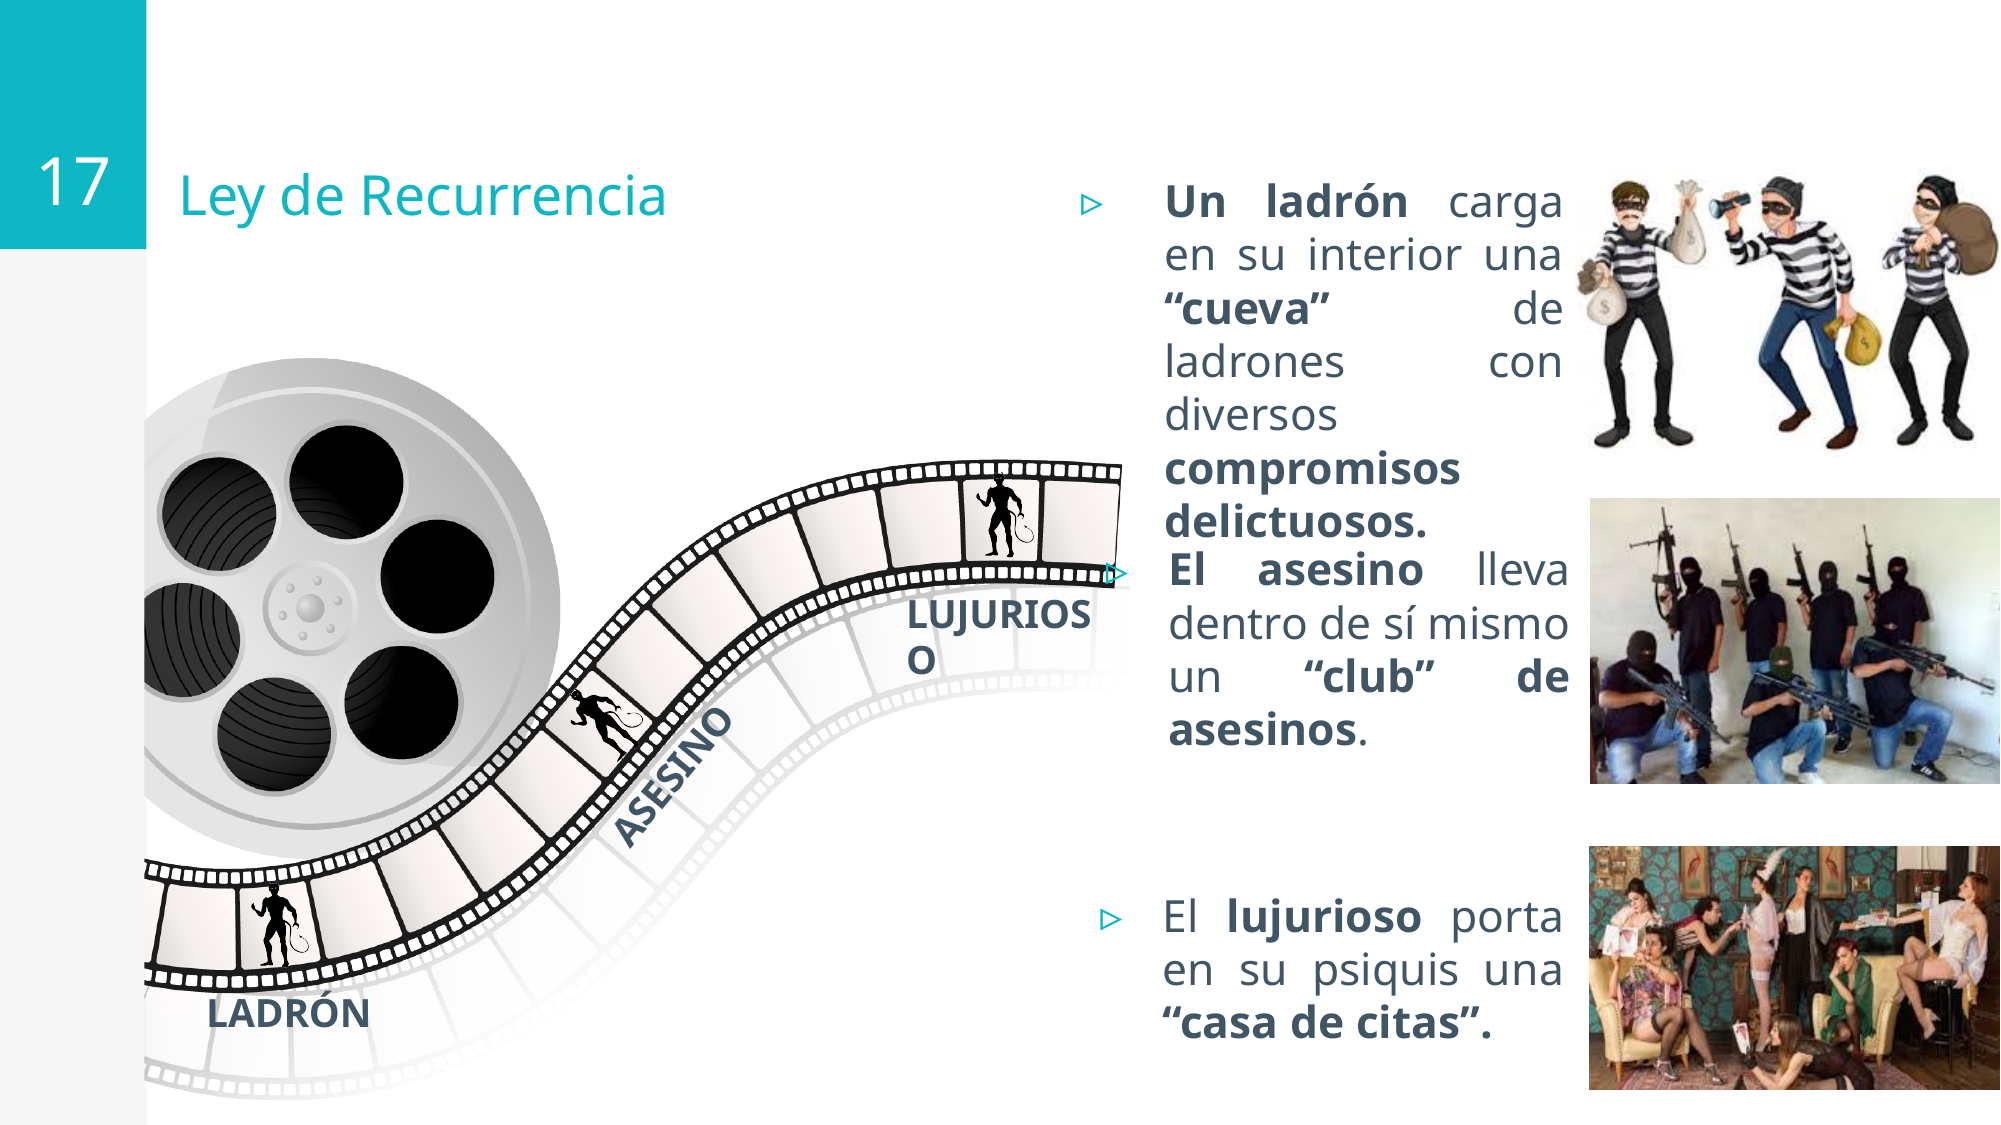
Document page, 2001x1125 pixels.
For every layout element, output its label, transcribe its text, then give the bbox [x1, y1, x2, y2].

picture [143, 284, 1131, 1111]
list Un ladrón carga en su interior una “cueva” de ladrones con diversos compromisos delictuosos. [1044, 152, 1585, 389]
text_box El lujurioso porta en su psiquis una “casa de citas”. [1136, 867, 1583, 1020]
picture [1574, 167, 2000, 457]
picture [1588, 846, 2000, 1091]
text_box El asesino lleva dentro de sí mismo un “club” de asesinos. [1136, 521, 1585, 687]
text_box Ley de Recurrencia [158, 131, 735, 247]
slide_number 17 [0, 0, 147, 250]
picture [1590, 498, 2000, 785]
